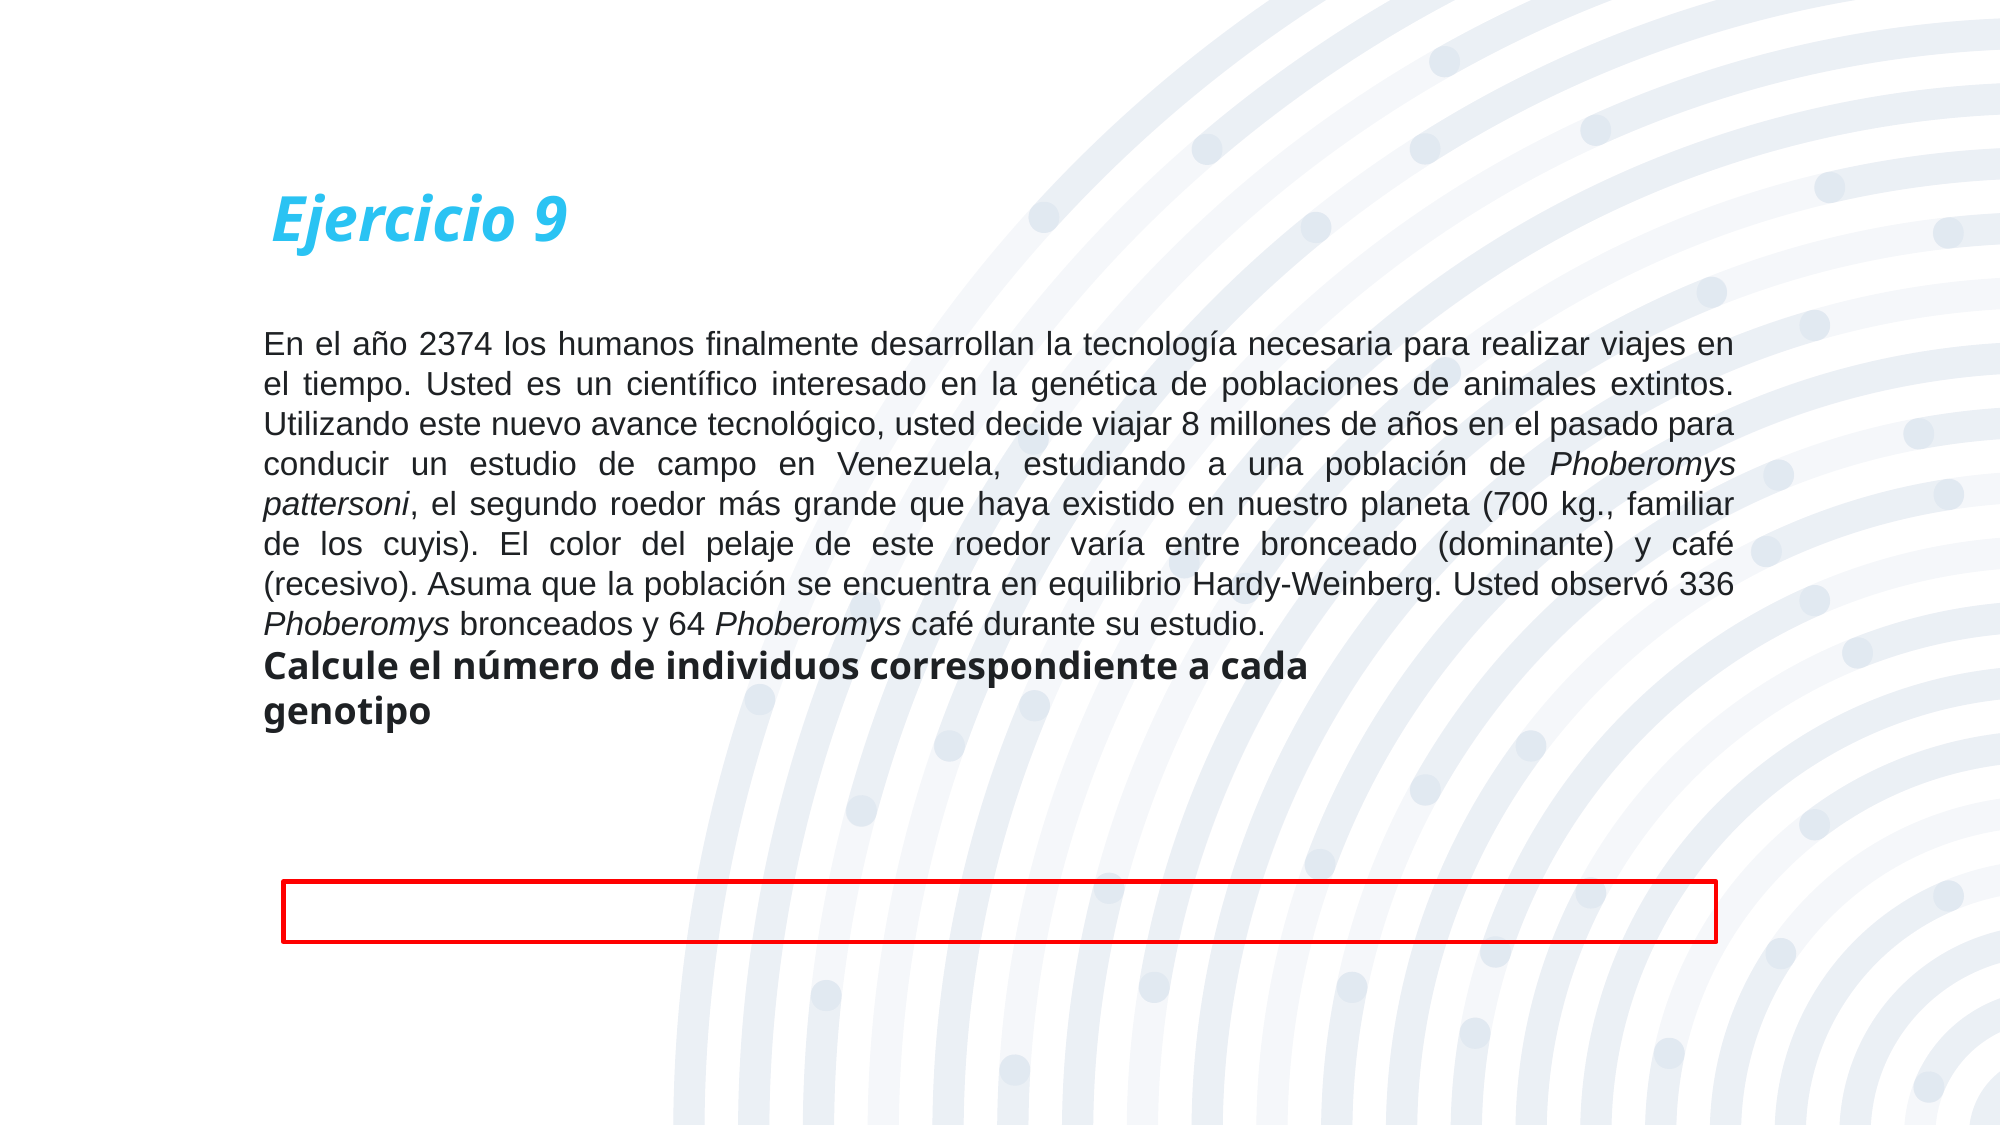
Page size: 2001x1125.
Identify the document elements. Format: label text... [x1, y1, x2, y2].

text_box Ejercicio 9 [271, 59, 1808, 255]
text_box Calcule el número de individuos correspondiente a cada genotipo [248, 634, 1396, 740]
text_box [281, 879, 1718, 944]
text_box En el año 2374 los humanos finalmente desarrollan la tecnología necesaria para realizar viajes en el tiempo. Usted es un científico interesado en la genética de poblaciones de animales extintos. Utilizando este nuevo avance tecnológico, usted decide viajar 8 millones de años en el pasado para conducir un estudio de campo en Venezuela, estudiando a una población de Phoberomys pattersoni, el segundo roedor más grande que haya existido en nuestro planeta (700 kg., familiar de los cuyis). El color del pelaje de este roedor varía entre bronceado (dominante) y café (recesivo). Asuma que la población se encuentra en equilibrio Hardy-Weinberg. Usted observó 336 Phoberomys bronceados y 64 Phoberomys café durante su estudio. [248, 314, 1752, 650]
